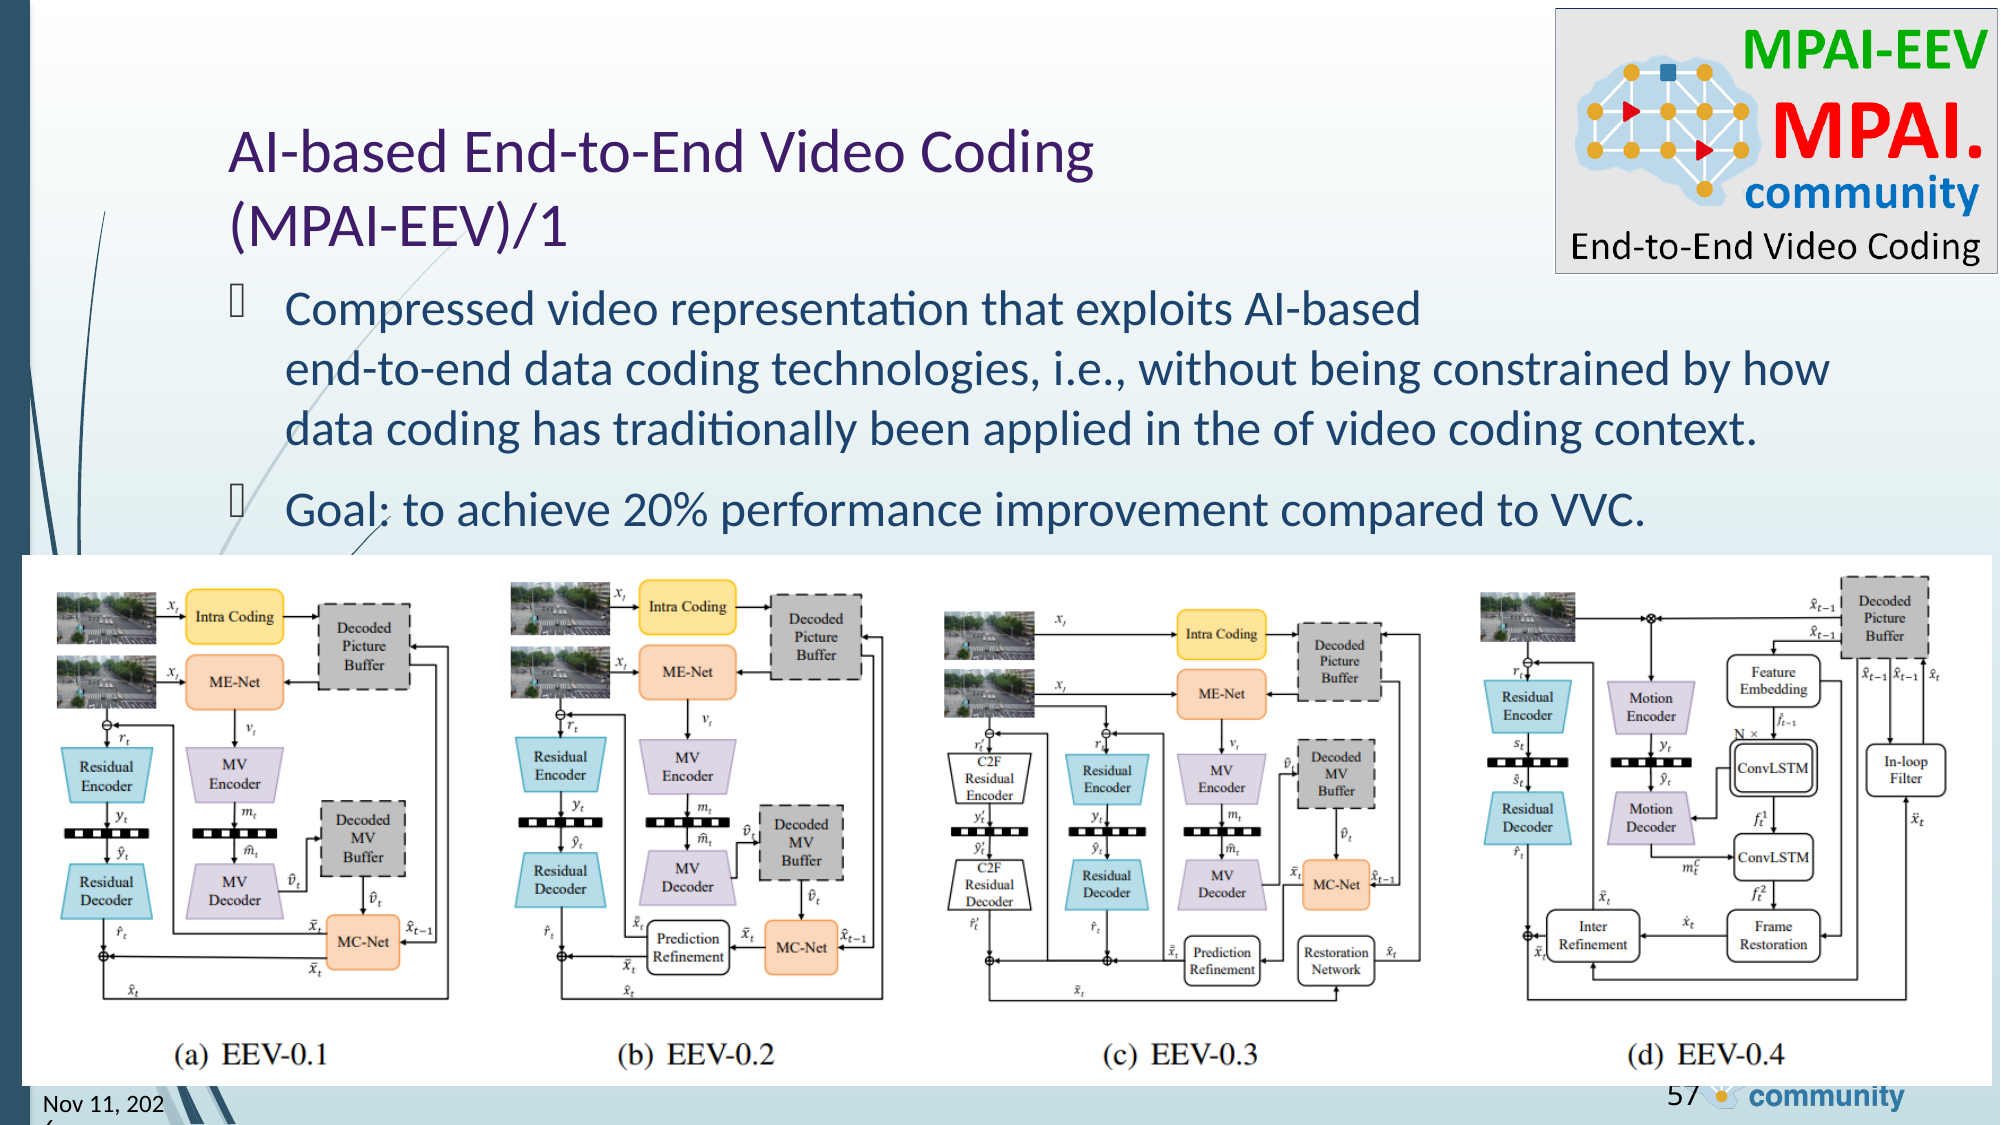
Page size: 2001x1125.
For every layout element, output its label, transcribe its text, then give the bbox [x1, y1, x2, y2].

picture [21, 554, 1992, 1120]
picture [1552, 5, 2000, 276]
title AI-based End-to-End Video Coding (MPAI-EEV)/1 [213, 102, 1548, 267]
list Compressed video representation that exploits AI-based end-to-end data coding technologies, i.e., without being constrained by how data coding has traditionally been applied in the of video coding context. Goal: to achieve 20% performance improvement compared to VVC. [213, 267, 1888, 553]
slide_number 11-May-25 [28, 1096, 192, 1125]
